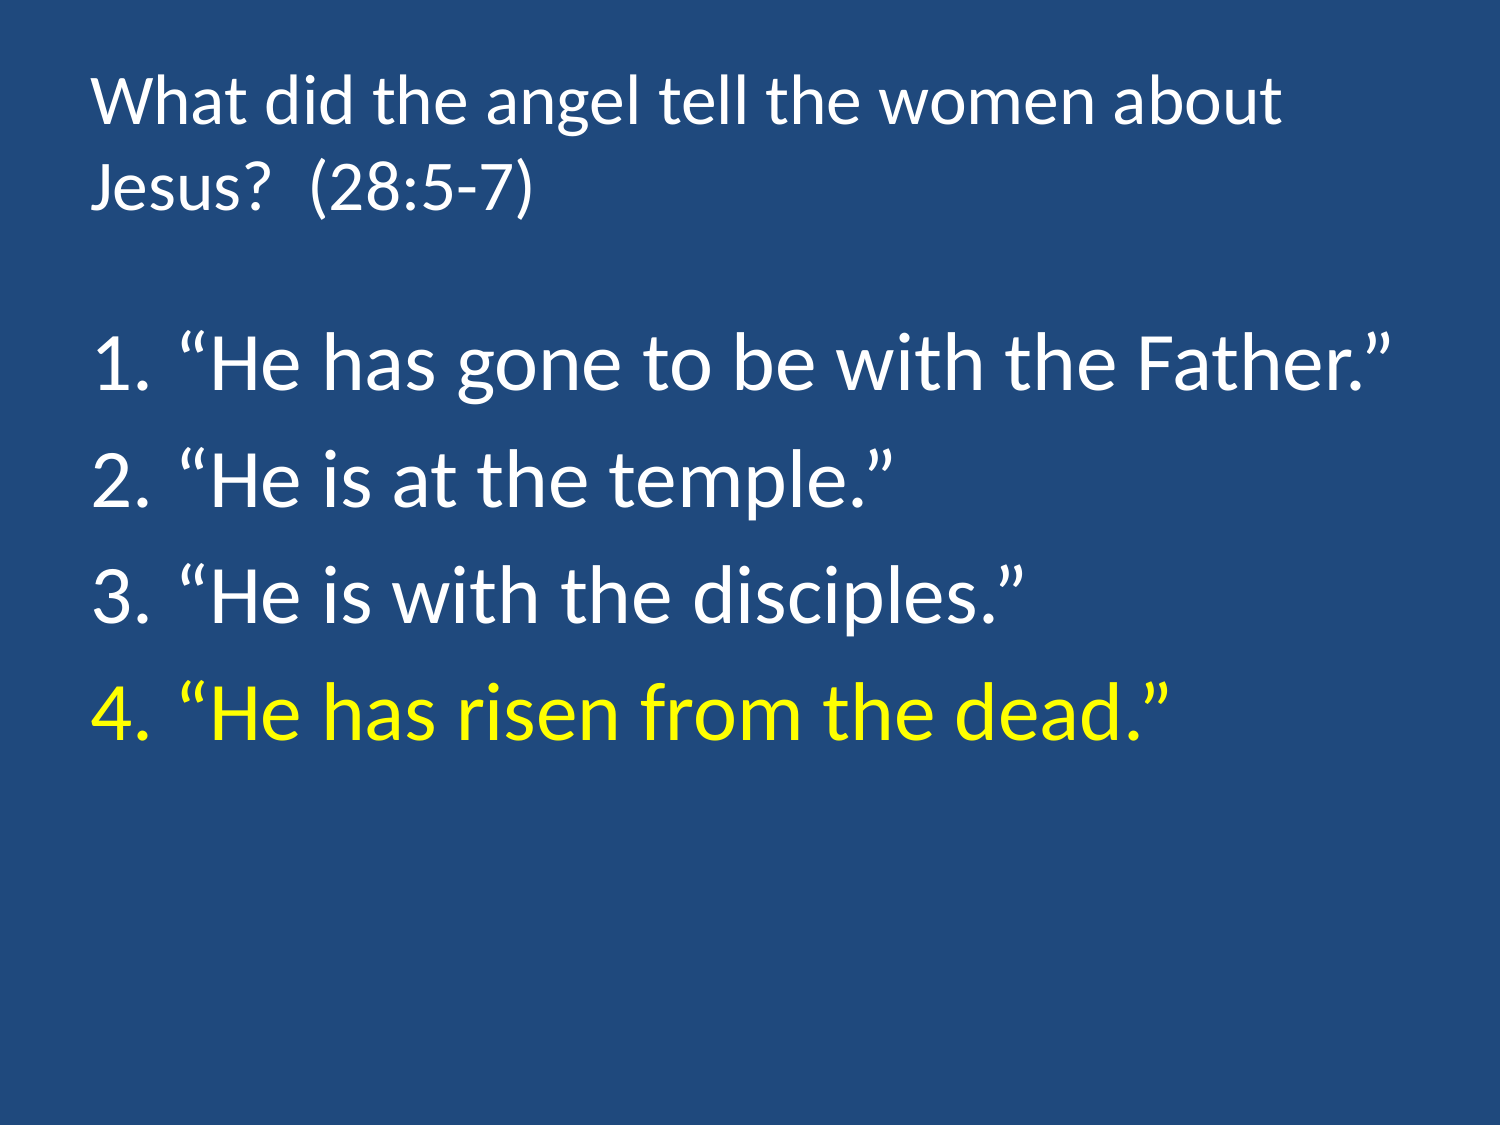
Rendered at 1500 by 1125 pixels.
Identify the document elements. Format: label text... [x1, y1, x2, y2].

list “He has gone to be with the Father.” “He is at the temple.” “He is with the disciples.” “He has risen from the dead.” [75, 299, 1425, 1005]
title What did the angel tell the women about Jesus? (28:5-7) [75, 45, 1425, 233]
